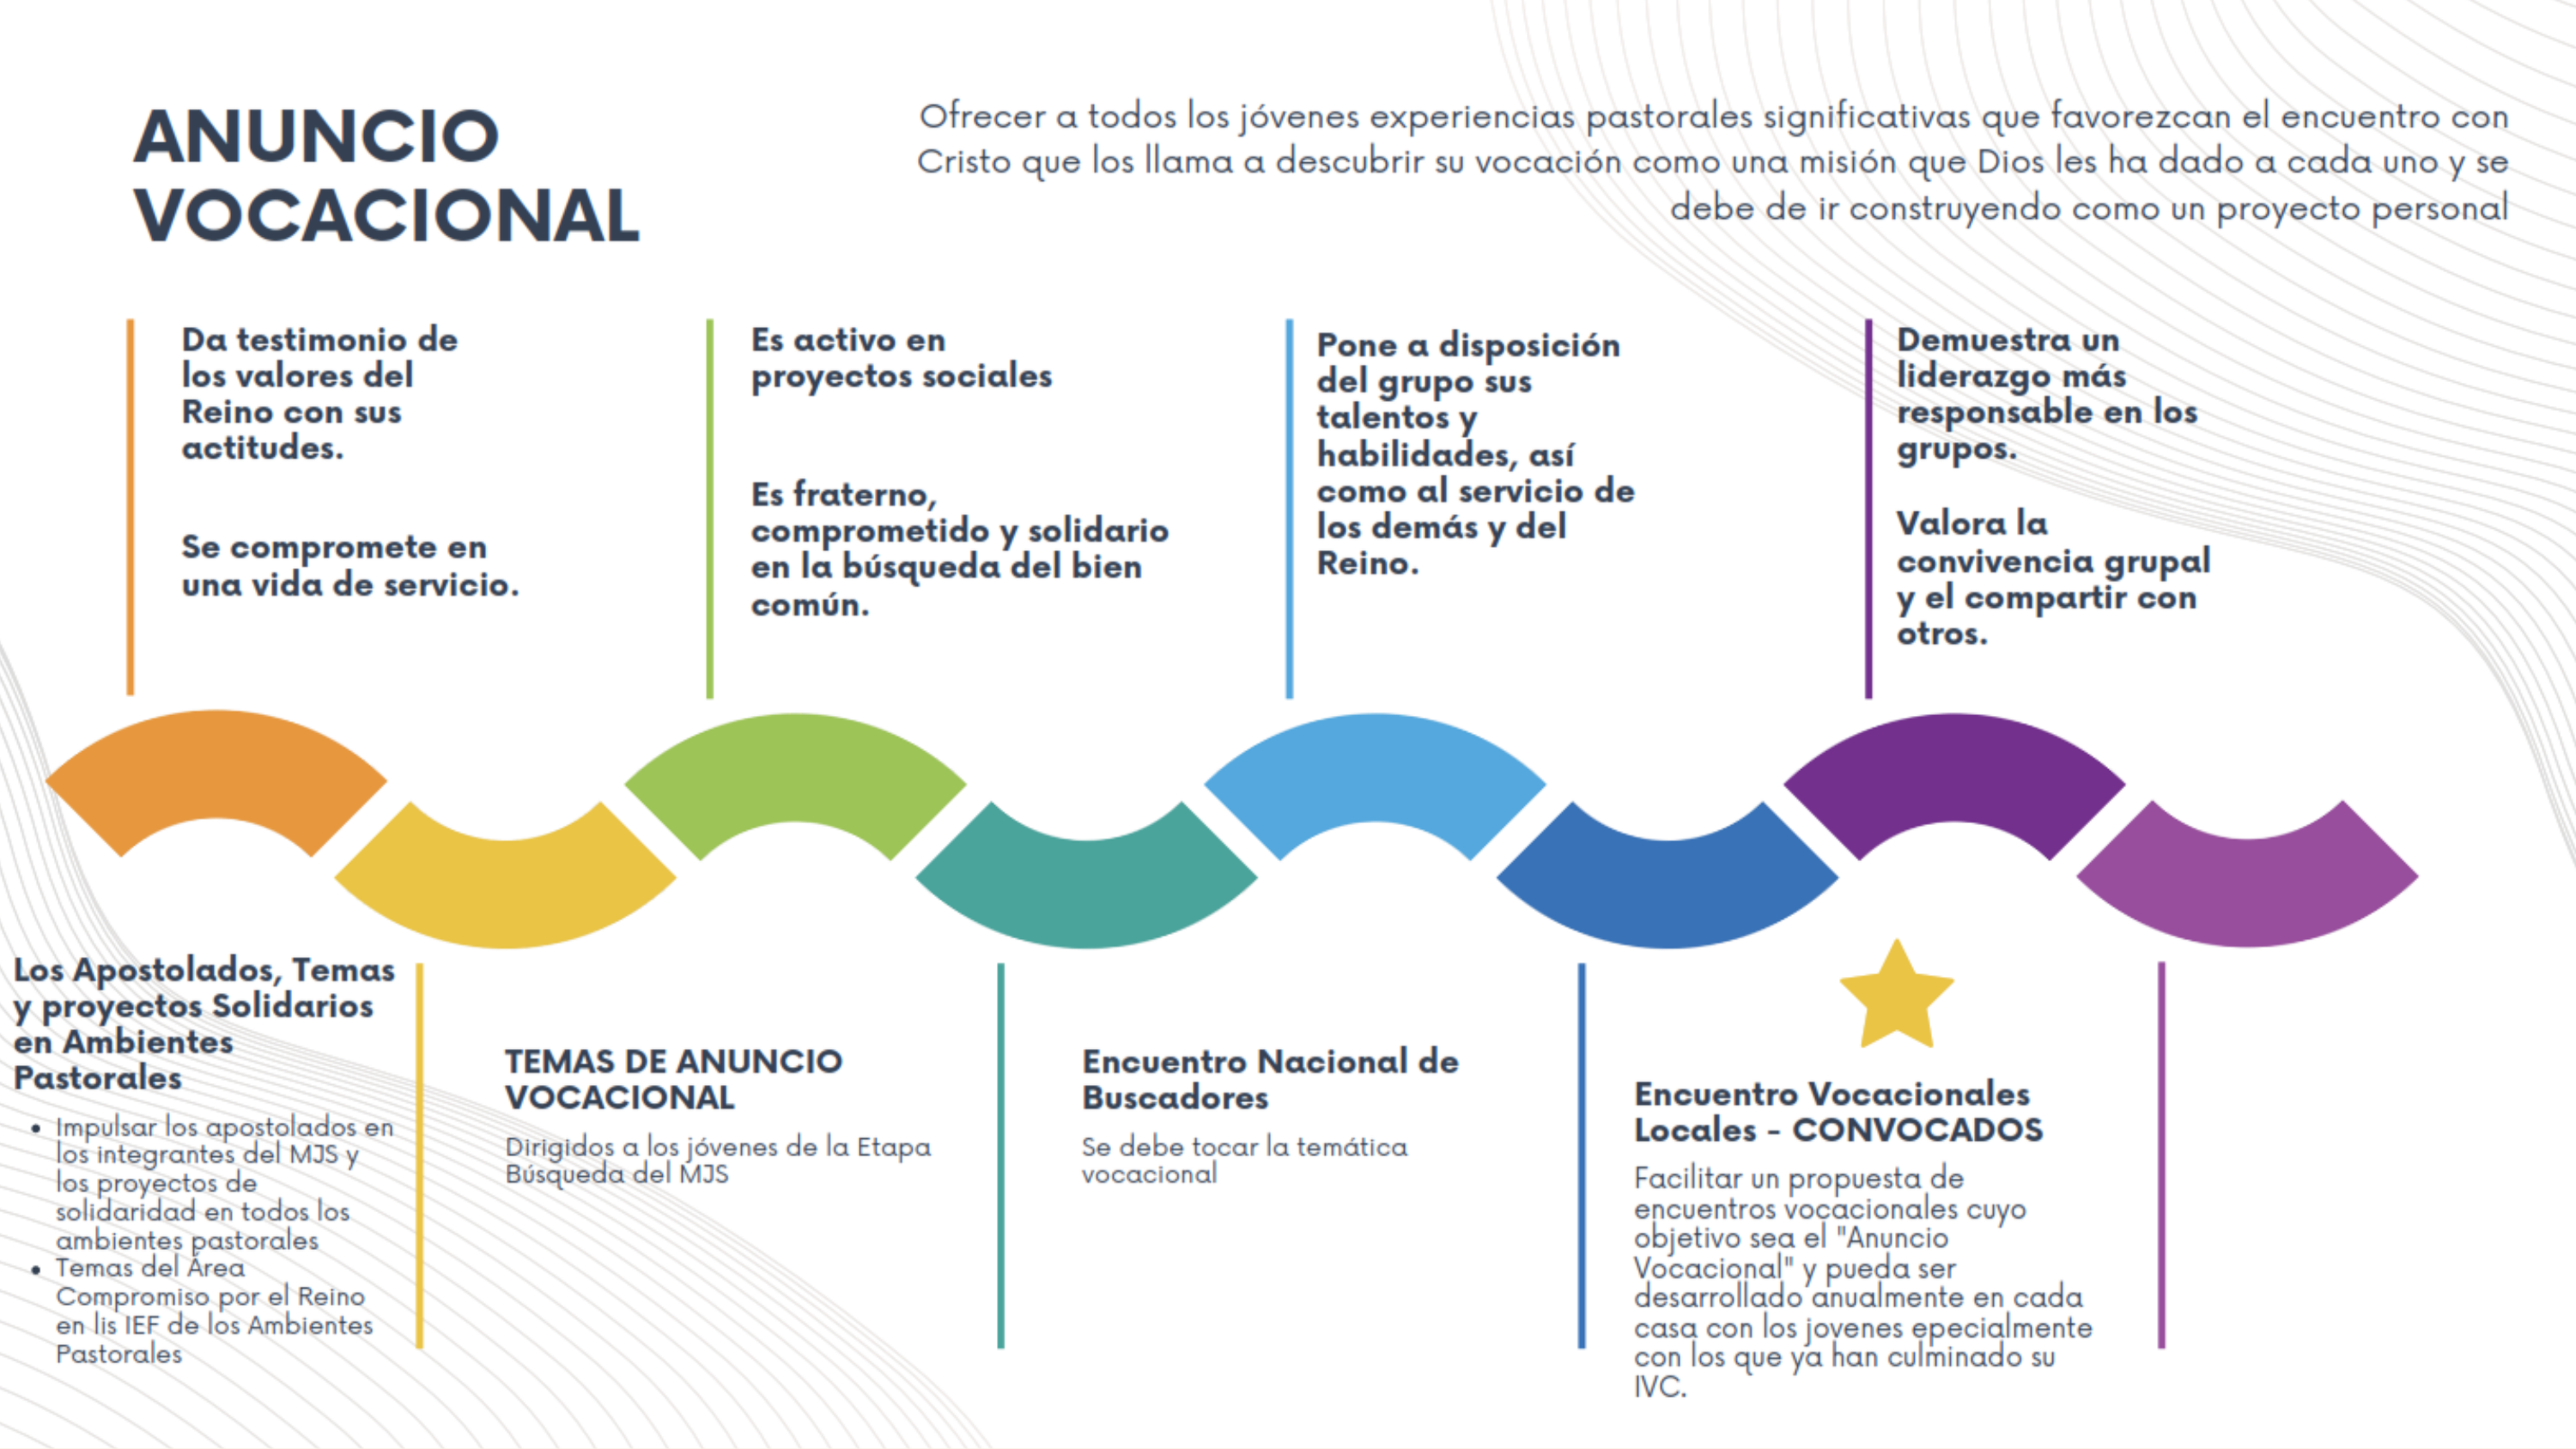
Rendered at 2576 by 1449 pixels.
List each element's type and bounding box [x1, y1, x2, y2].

text_box [0, 0, 2576, 1449]
